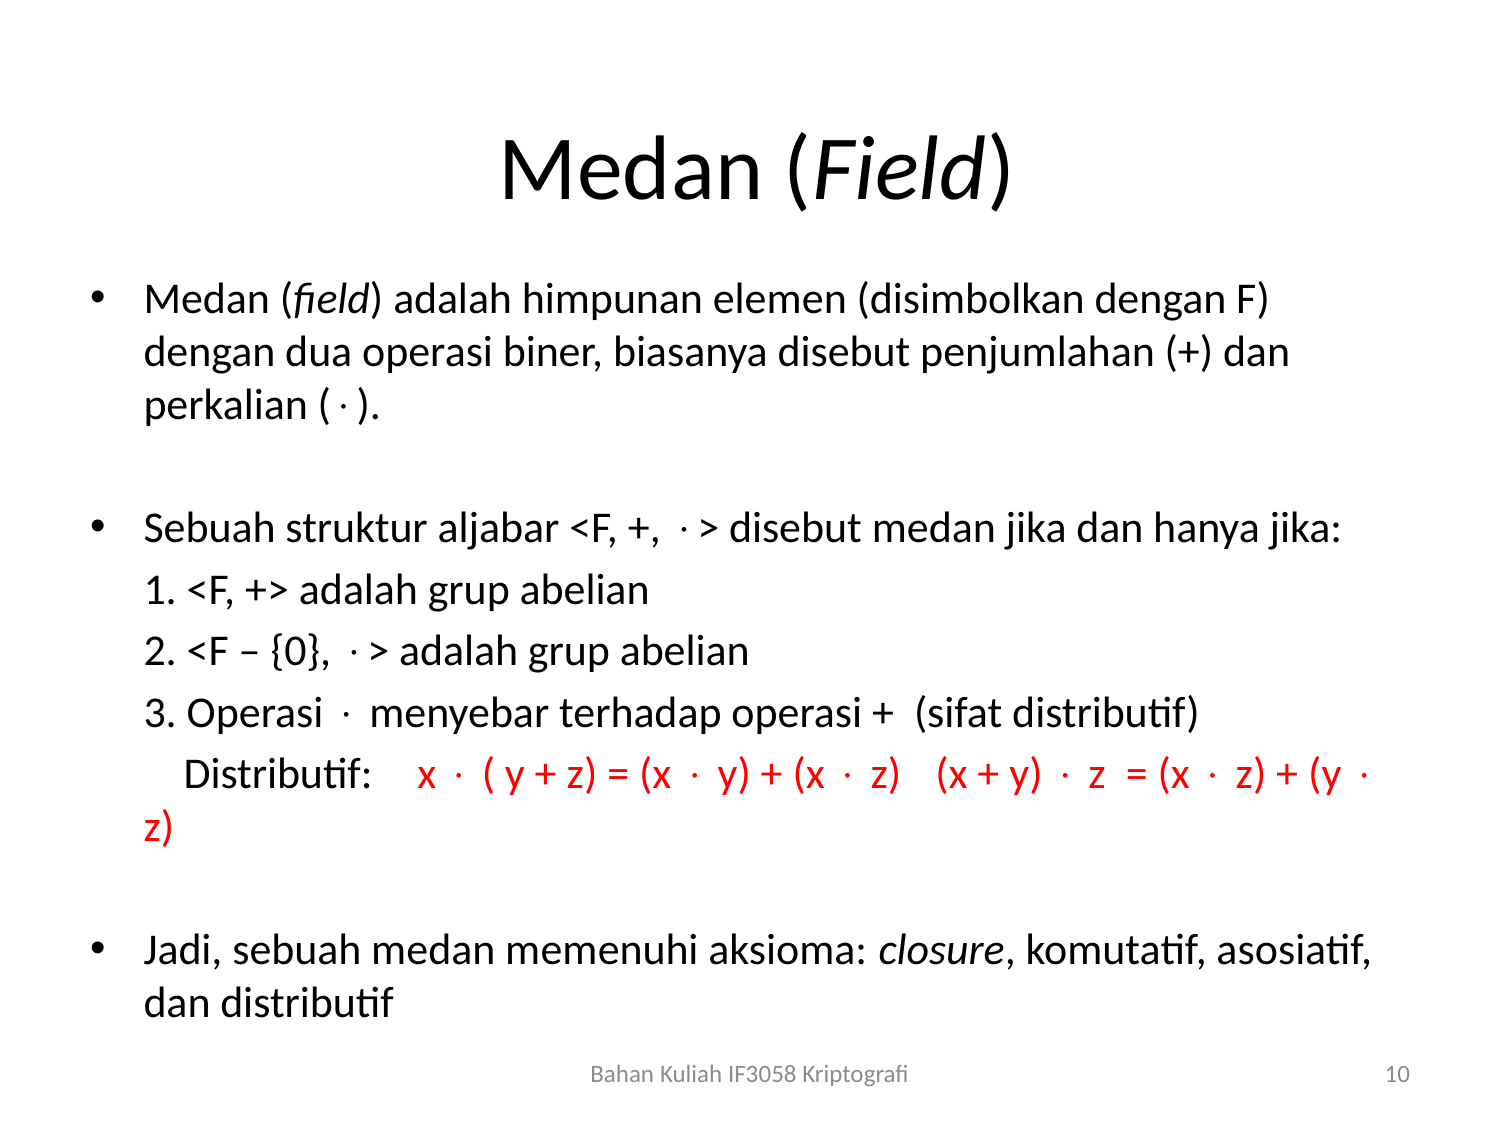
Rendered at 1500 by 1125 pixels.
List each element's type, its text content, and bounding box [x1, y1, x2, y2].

footer Bahan Kuliah IF3058 Kriptografi [512, 1042, 988, 1103]
slide_number 10 [1074, 1042, 1425, 1103]
list Medan (field) adalah himpunan elemen (disimbolkan dengan F) dengan dua operasi biner, biasanya disebut penjumlahan (+) dan perkalian (). Sebuah struktur aljabar <F, +, > disebut medan jika dan hanya jika: 1. <F, +> adalah grup abelian 2. <F – {0}, > adalah grup abelian 3. Operasi  menyebar terhadap operasi + (sifat distributif) Distributif: x  ( y + z) = (x  y) + (x  z) (x + y)  z = (x  z) + (y  z) Jadi, sebuah medan memenuhi aksioma: closure, komutatif, asosiatif, dan distributif [75, 262, 1425, 1038]
title Medan (Field) [87, 99, 1427, 225]
